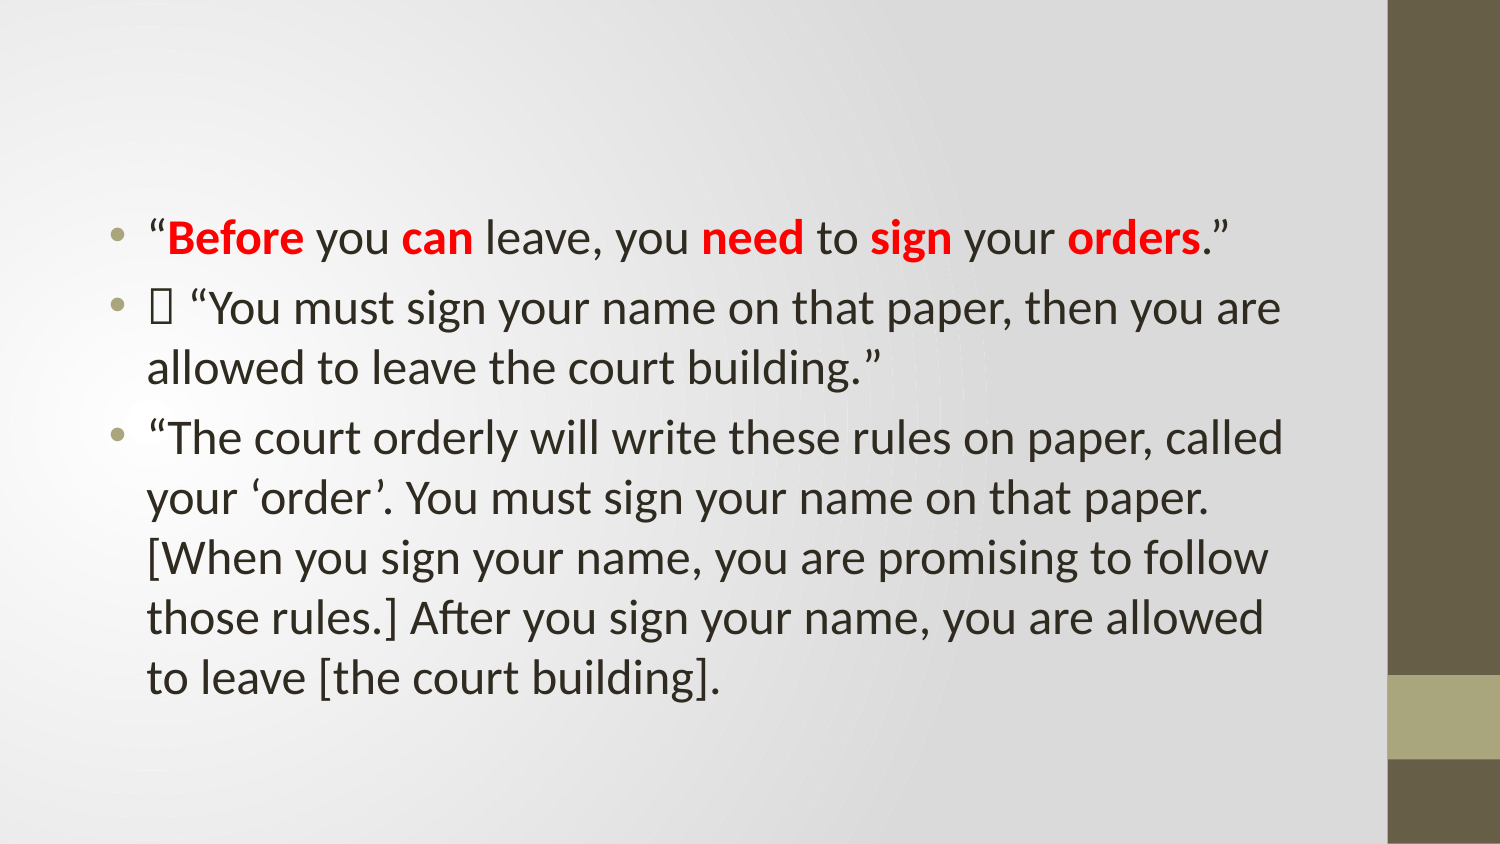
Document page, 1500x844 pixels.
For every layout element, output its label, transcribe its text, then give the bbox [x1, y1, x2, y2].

list “Before you can leave, you need to sign your orders.”  “You must sign your name on that paper, then you are allowed to leave the court building.” “The court orderly will write these rules on paper, called your ‘order’. You must sign your name on that paper. [When you sign your name, you are promising to follow those rules.] After you sign your name, you are allowed to leave [the court building]. [75, 196, 1325, 788]
